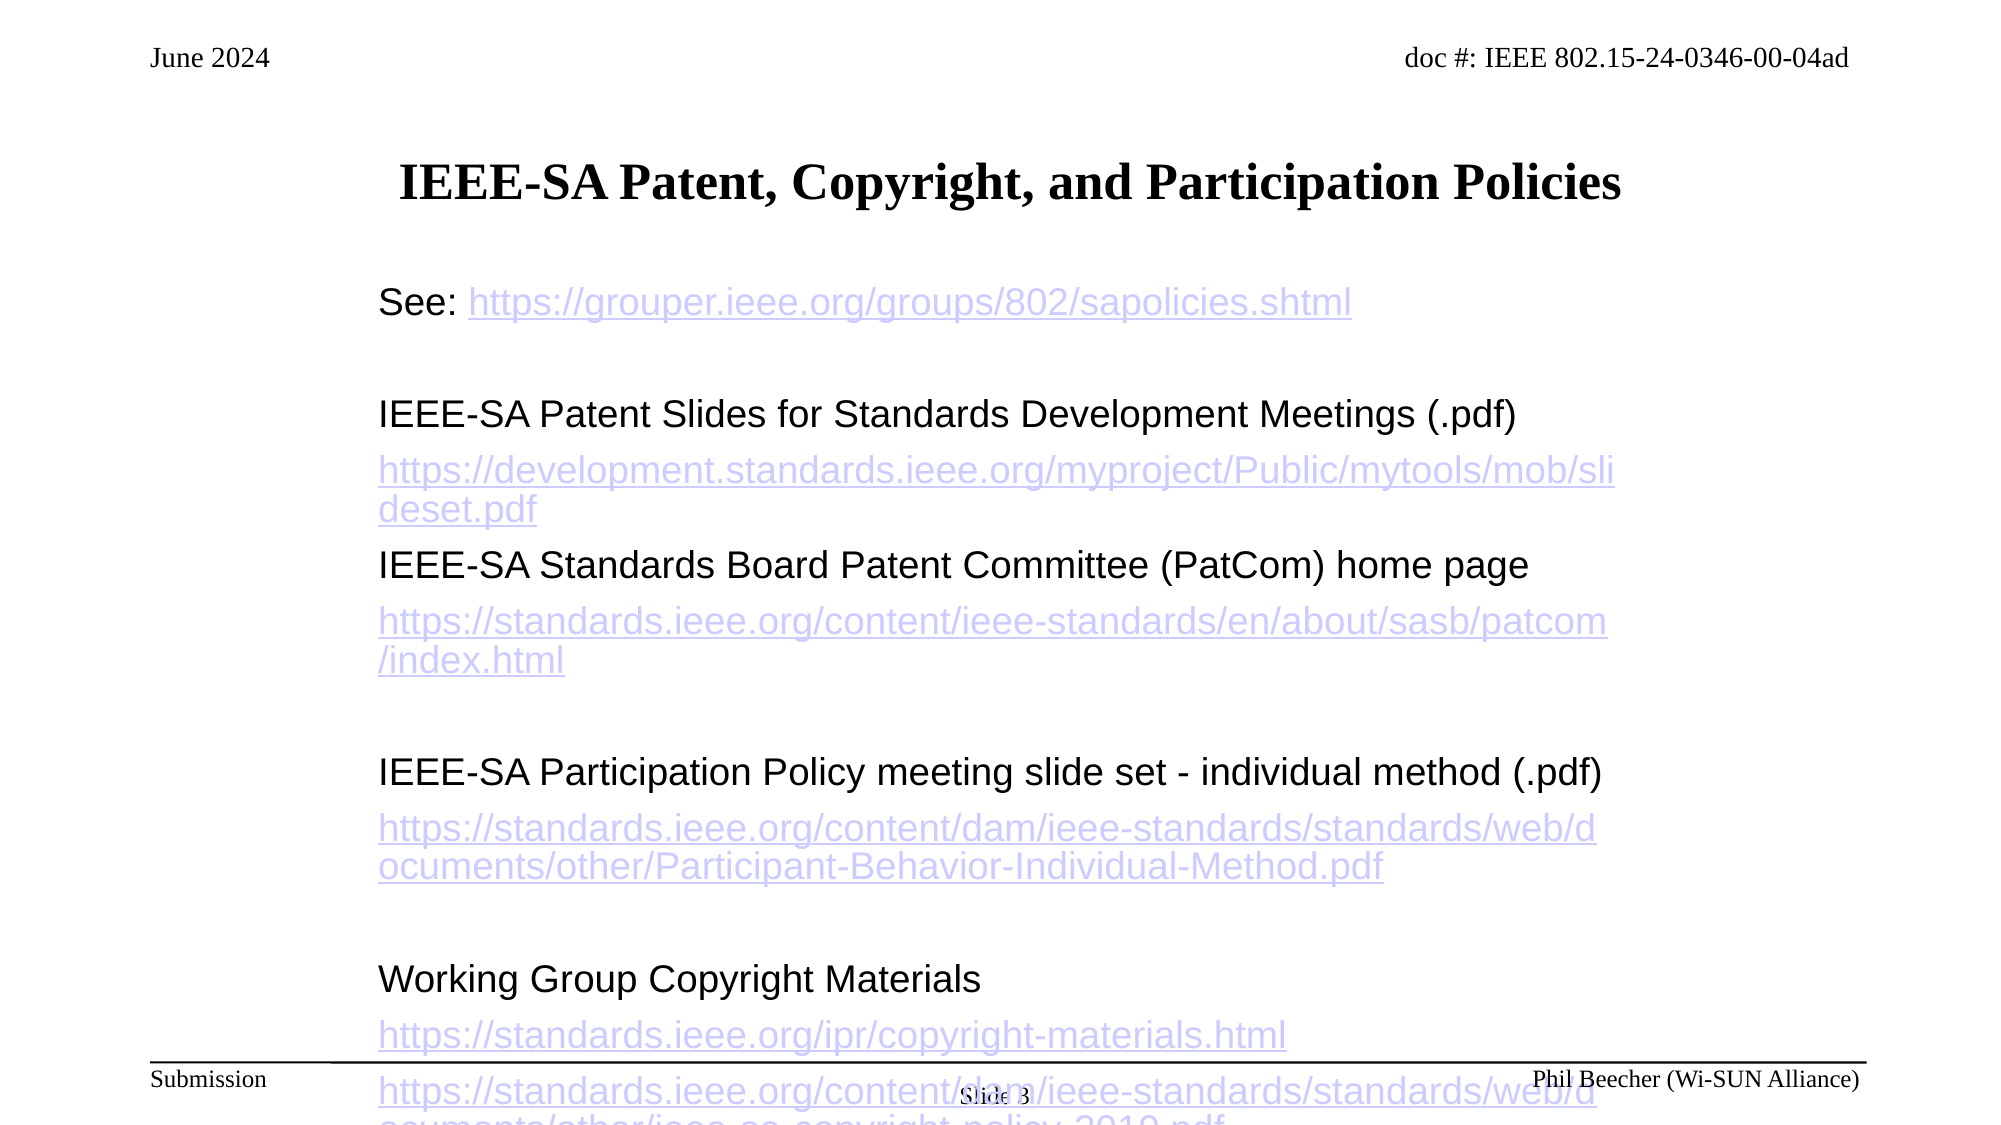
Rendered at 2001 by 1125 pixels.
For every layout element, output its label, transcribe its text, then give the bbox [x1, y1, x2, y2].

footer Phil Beecher (Wi-SUN Alliance) [1362, 1062, 1875, 1093]
slide_number Slide 3 [940, 1075, 1049, 1115]
title IEEE-SA Patent, Copyright, and Participation Policies [373, 113, 1648, 244]
text_box See: https://grouper.ieee.org/groups/802/sapolicies.shtml IEEE-SA Patent Slides for Standards Development Meetings (.pdf) https://development.standards.ieee.org/myproject/Public/mytools/mob/slideset.pdf IEEE-SA Standards Board Patent Committee (PatCom) home page https://standards.ieee.org/content/ieee-standards/en/about/sasb/patcom/index.html IEEE-SA Participation Policy meeting slide set - individual method (.pdf) https://standards.ieee.org/content/dam/ieee-standards/standards/web/documents/other/Participant-Behavior-Individual-Method.pdf Working Group Copyright Materials https://standards.ieee.org/ipr/copyright-materials.html https://standards.ieee.org/content/dam/ieee-standards/standards/web/documents/other/ieee-sa-copyright-policy-2019.pdf [363, 269, 1637, 1050]
